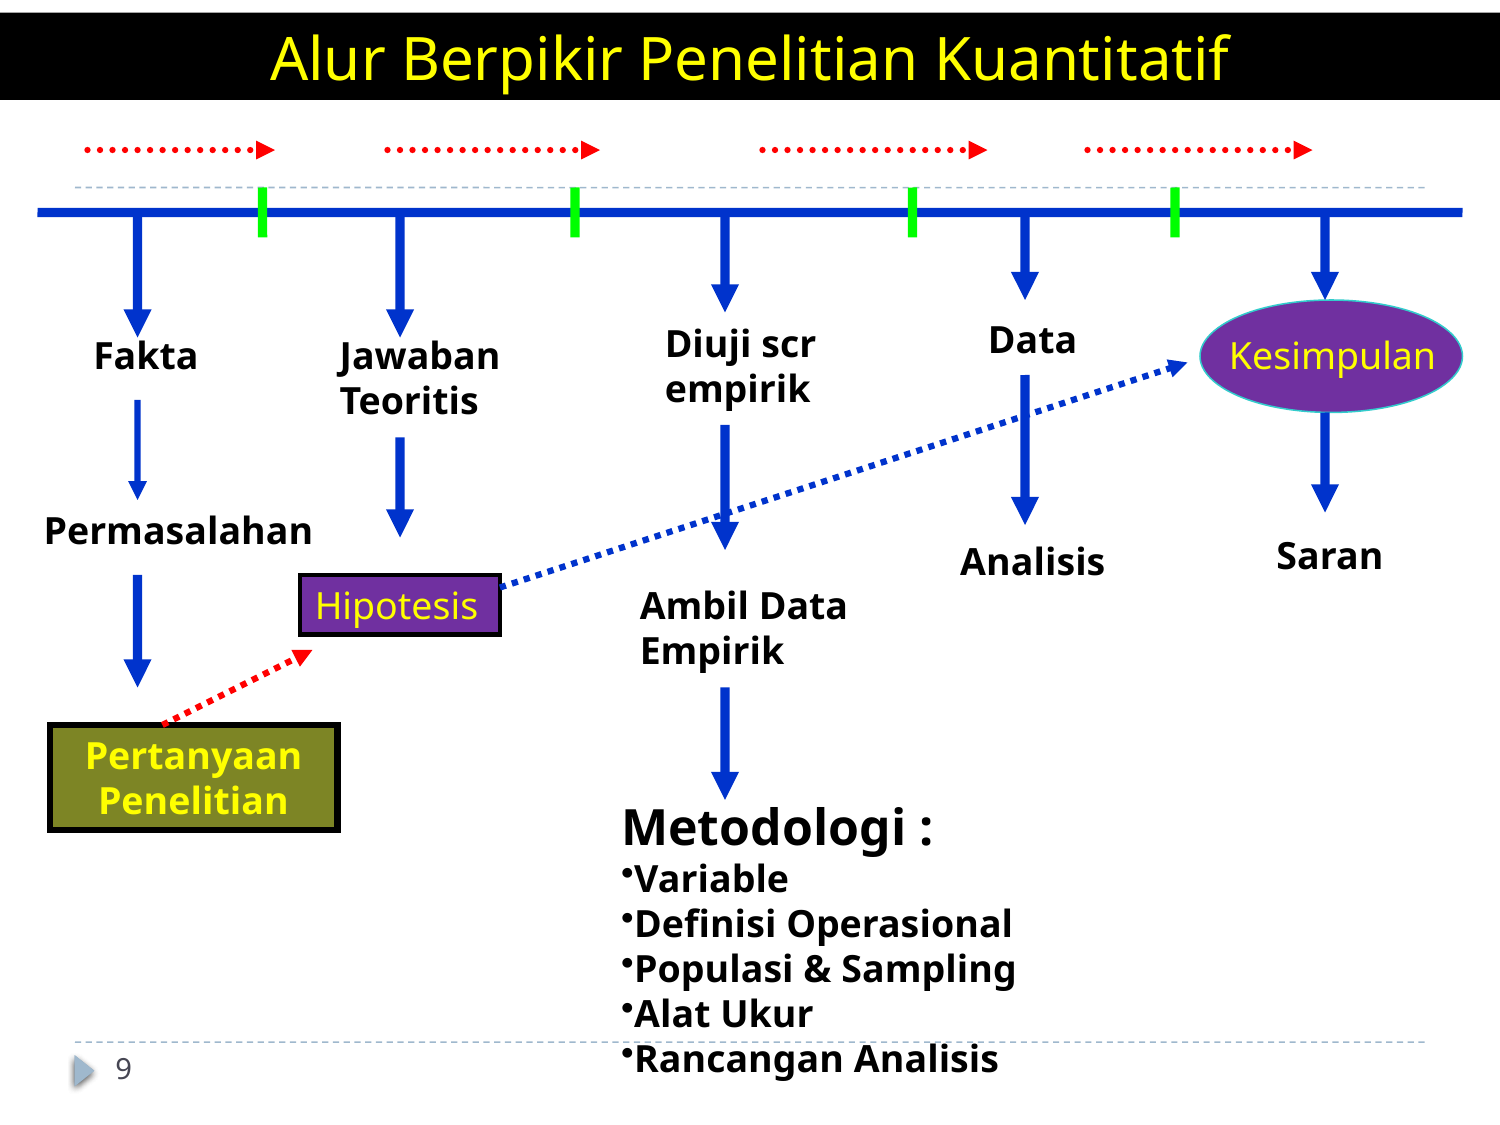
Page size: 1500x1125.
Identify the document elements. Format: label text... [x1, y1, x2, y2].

text_box Jawaban Teoritis [324, 324, 565, 430]
text_box Metodologi : Variable Definisi Operasional Populasi & Sampling Alat Ukur Rancangan Analisis [606, 787, 1032, 1088]
text_box [1318, 412, 1332, 513]
text_box [262, 143, 275, 157]
text_box [1200, 330, 1214, 382]
text_box Data [973, 308, 1093, 368]
text_box [393, 212, 407, 338]
text_box [1318, 212, 1332, 300]
text_box [975, 143, 988, 157]
text_box Hipotesis [300, 574, 500, 635]
text_box Ambil Data Empirik [624, 574, 878, 680]
text_box [718, 687, 732, 800]
title Alur Berpikir Penelitian Kuantitatif [0, 12, 1500, 100]
text_box Fakta [78, 324, 214, 385]
text_box [1218, 385, 1444, 413]
text_box Pertanyaan Penelitian [49, 724, 338, 830]
text_box Kesimpulan [1214, 324, 1452, 385]
slide_number 9 [100, 1042, 426, 1103]
text_box [393, 437, 407, 538]
text_box [1018, 212, 1032, 300]
text_box [718, 514, 732, 550]
text_box [587, 143, 601, 157]
text_box Saran [1261, 524, 1399, 585]
text_box [718, 212, 732, 313]
text_box Permasalahan [28, 499, 329, 560]
text_box Analisis [945, 530, 1121, 591]
text_box Diuji scr empirik [649, 312, 891, 418]
text_box [131, 399, 144, 499]
text_box [1300, 143, 1313, 157]
text_box [1223, 299, 1439, 324]
text_box [131, 574, 144, 688]
text_box [1162, 360, 1188, 373]
text_box [298, 649, 313, 662]
text_box [1452, 334, 1463, 379]
text_box [1018, 374, 1032, 526]
